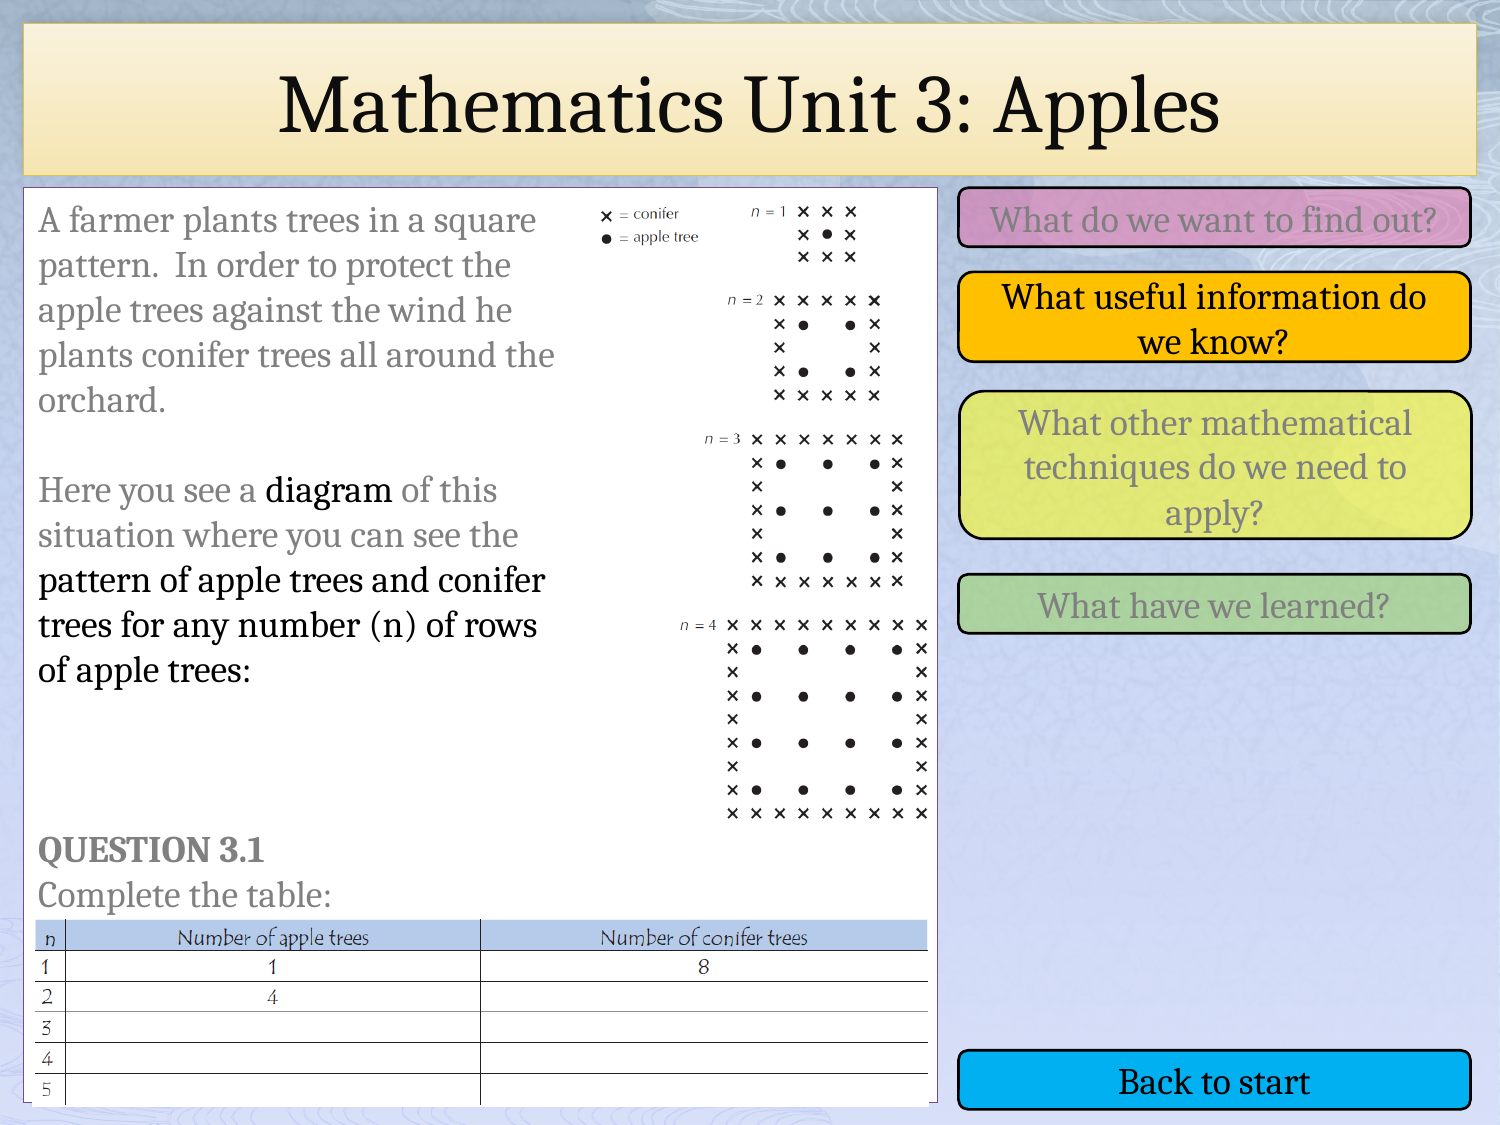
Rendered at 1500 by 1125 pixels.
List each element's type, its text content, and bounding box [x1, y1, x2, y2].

text_box What do we want to find out? [957, 186, 1472, 249]
picture [596, 203, 929, 821]
title Mathematics Unit 3: Apples [23, 23, 1477, 176]
picture [32, 917, 929, 1107]
text_box A farmer plants trees in a square pattern. In order to protect the apple trees against the wind he plants conifer trees all around the orchard. Here you see a diagram of this situation where you can see the pattern of apple trees and conifer trees for any number (n) of rows of apple trees: QUESTION 3.1 Complete the table: [23, 187, 938, 1103]
text_box What other mathematical techniques do we need to apply? [958, 389, 1473, 541]
text_box What have we learned? [957, 572, 1472, 635]
text_box What useful information do we know? [957, 270, 1472, 364]
text_box Back to start [957, 1048, 1472, 1111]
